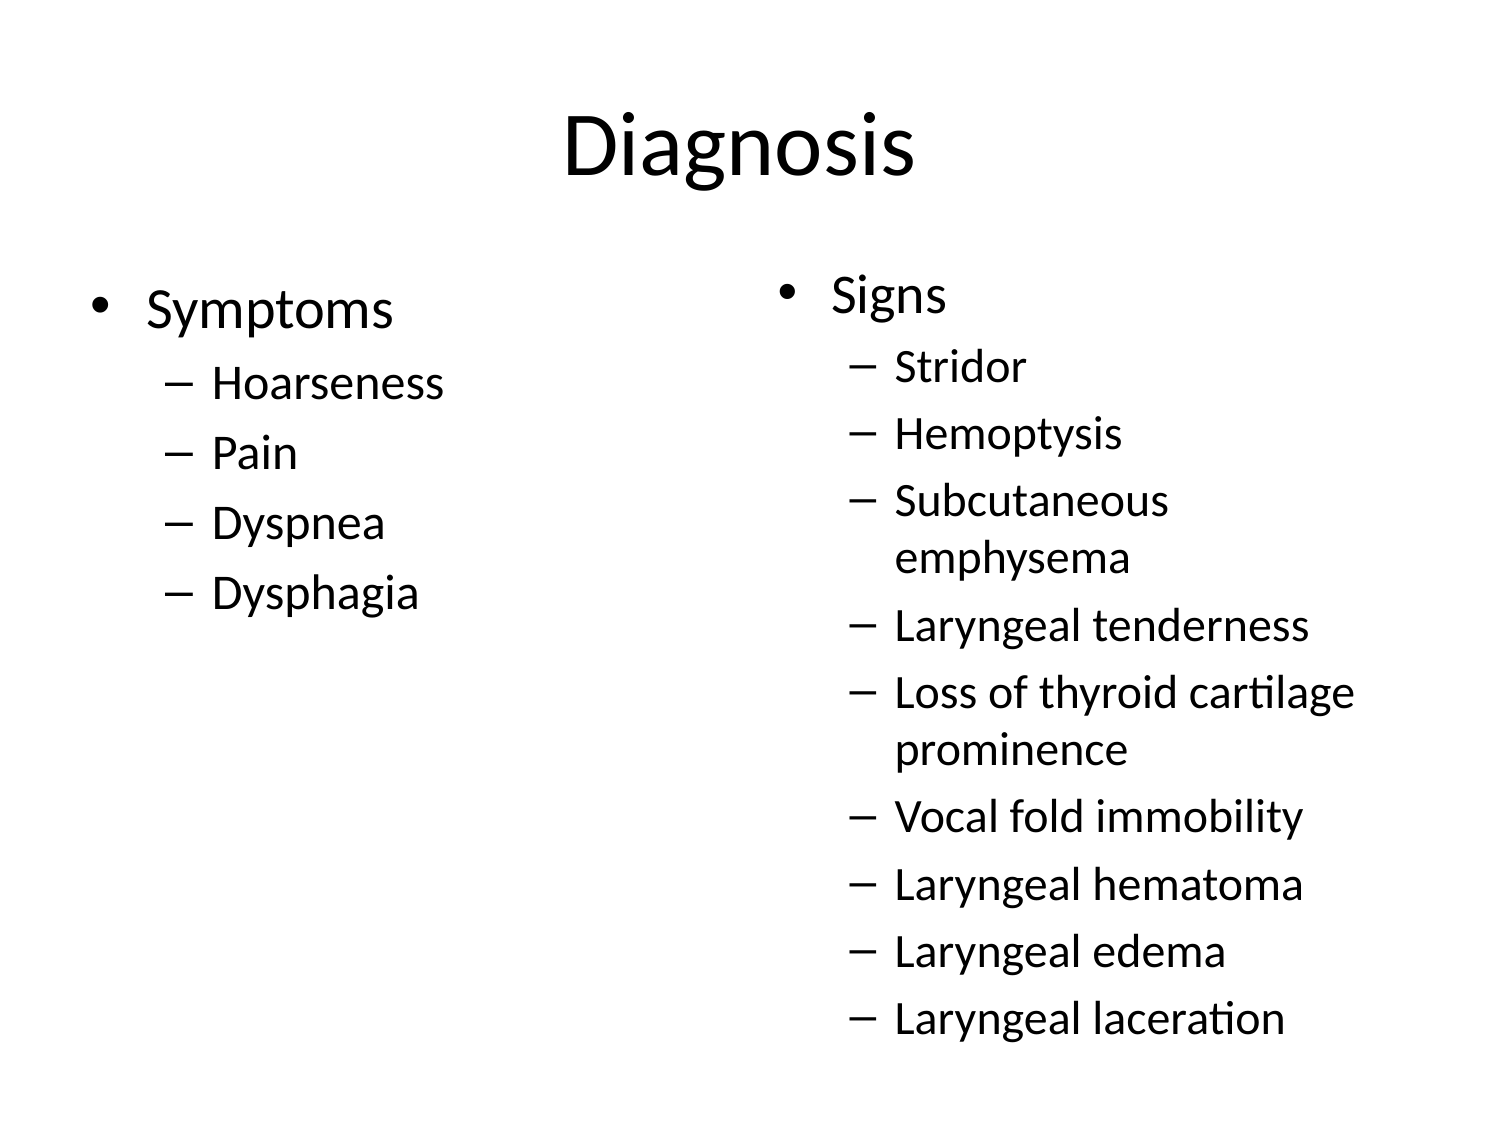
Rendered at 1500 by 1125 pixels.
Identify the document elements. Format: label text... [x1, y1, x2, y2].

list Signs Stridor Hemoptysis Subcutaneous emphysema Laryngeal tenderness Loss of thyroid cartilage prominence Vocal fold immobility Laryngeal hematoma Laryngeal edema Laryngeal laceration [762, 249, 1429, 1055]
title Diagnosis [75, 45, 1425, 233]
list Symptoms Hoarseness Pain Dyspnea Dysphagia [75, 262, 738, 1005]
